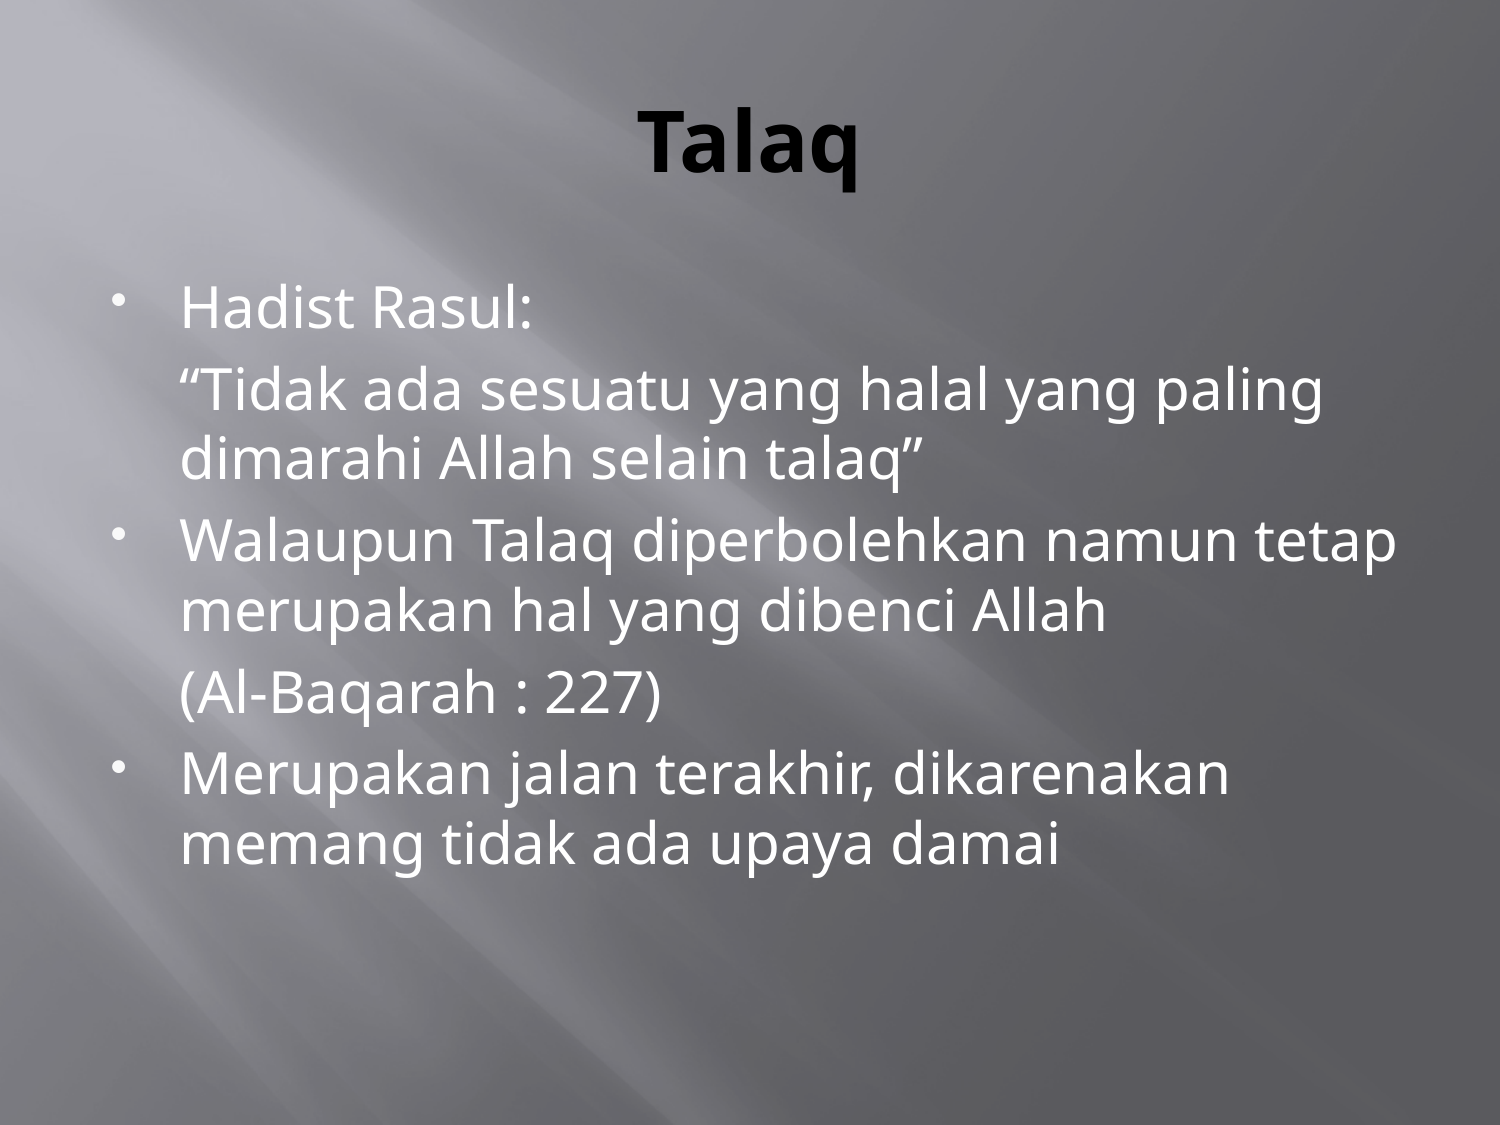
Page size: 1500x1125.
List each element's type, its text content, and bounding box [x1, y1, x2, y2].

title Talaq [75, 45, 1425, 233]
list Hadist Rasul: “Tidak ada sesuatu yang halal yang paling dimarahi Allah selain talaq” Walaupun Talaq diperbolehkan namun tetap merupakan hal yang dibenci Allah (Al-Baqarah : 227) Merupakan jalan terakhir, dikarenakan memang tidak ada upaya damai [75, 262, 1425, 1035]
